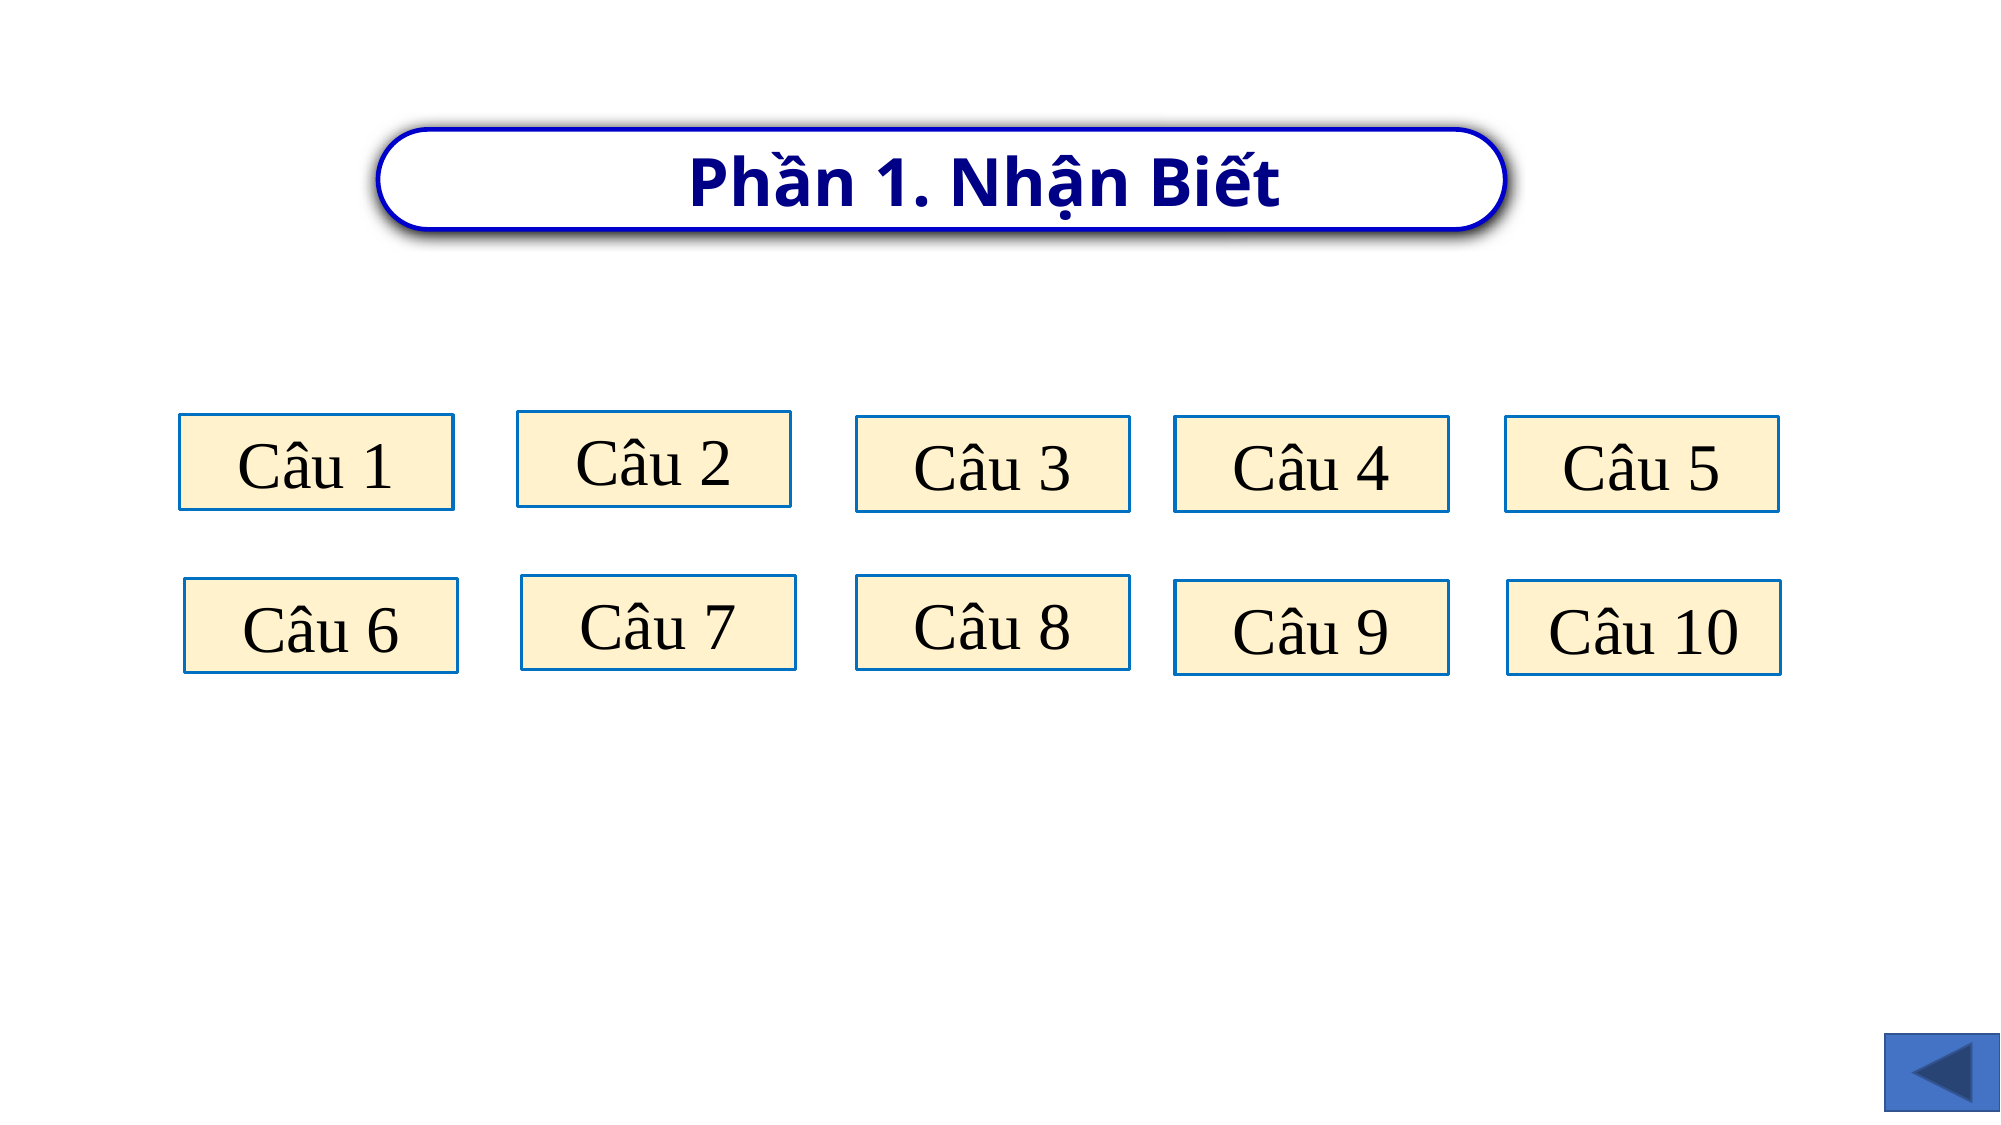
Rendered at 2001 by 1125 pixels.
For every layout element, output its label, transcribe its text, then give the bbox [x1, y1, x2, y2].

text_box Câu 6 [184, 578, 458, 673]
text_box Câu 4 [1174, 416, 1449, 512]
text_box Câu 5 [1505, 416, 1779, 512]
text_box [1884, 1033, 2000, 1112]
text_box Câu 2 [517, 411, 791, 507]
text_box Phần 1. Nhận Biết [378, 129, 1506, 230]
text_box Câu 1 [179, 414, 454, 510]
text_box Câu 9 [1174, 580, 1449, 675]
text_box Câu 8 [856, 575, 1130, 670]
text_box Câu 10 [1507, 580, 1781, 675]
text_box Câu 7 [521, 575, 796, 670]
text_box Câu 3 [856, 416, 1130, 512]
